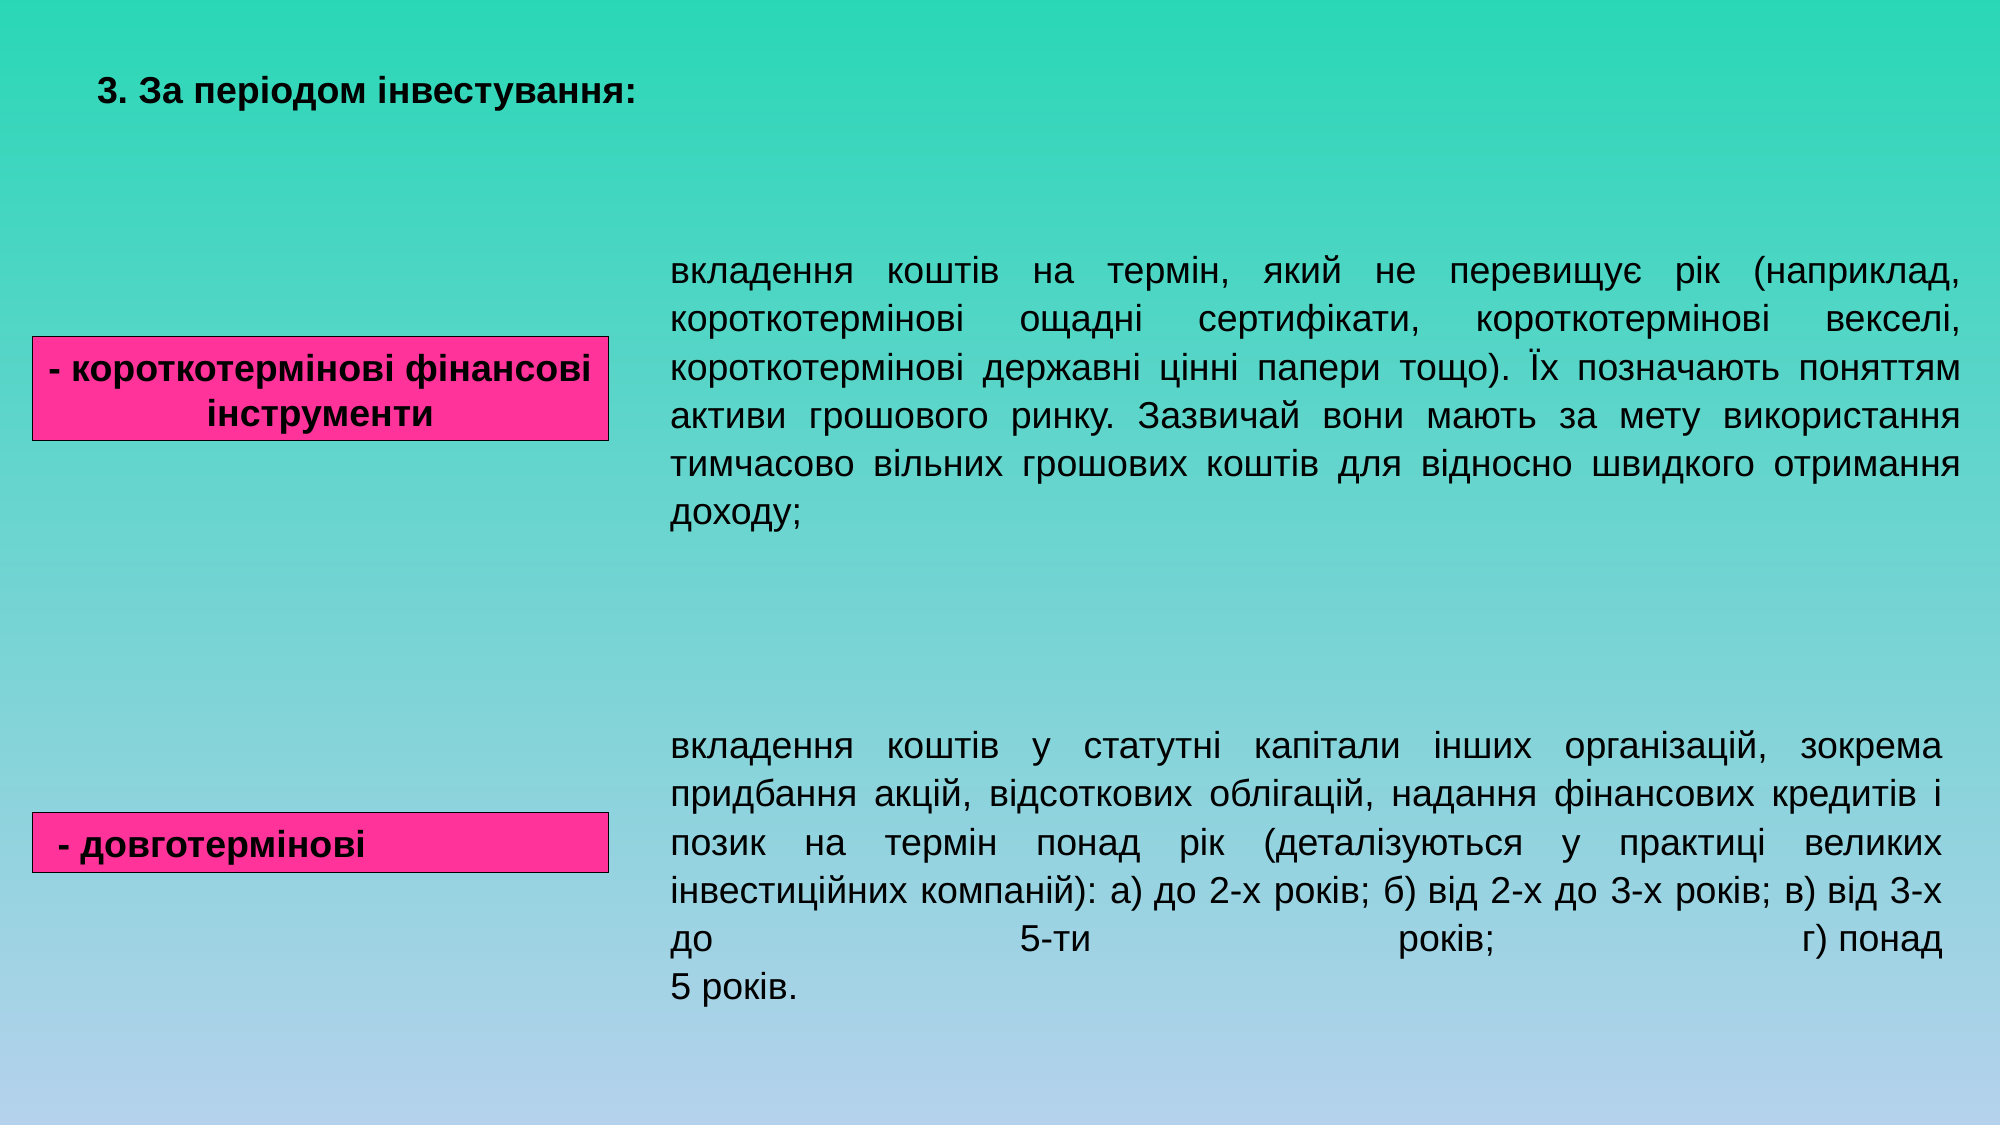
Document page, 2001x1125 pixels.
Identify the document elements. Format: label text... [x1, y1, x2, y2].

text_box 3. За періодом інвестування: [82, 55, 653, 119]
text_box - довготермінові [32, 812, 609, 873]
text_box - короткотермінові фінансові інструменти [32, 336, 609, 441]
text_box вкладення коштів на термін, який не перевищує рік (наприклад, короткотермінові ощадні сертифікати, короткотермінові векселі, короткотермінові державні цінні папери тощо). Їх позначають поняттям активи грошового ринку. Зазвичай вони мають за мету використання тимчасово вільних грошових коштів для відносно швидкого отримання доходу; [655, 235, 1977, 540]
text_box вкладення коштів у статутні капітали інших організацій, зокрема придбання акцій, відсоткових облігацій, надання фінансових кредитів і позик на термін понад рік (деталізуються у практиці великих інвестиційних компаній): а) до 2-х років; б) від 2-х до 3-х років; в) від 3-х до 5-ти років; г) понад 5 років. [655, 710, 1958, 1015]
